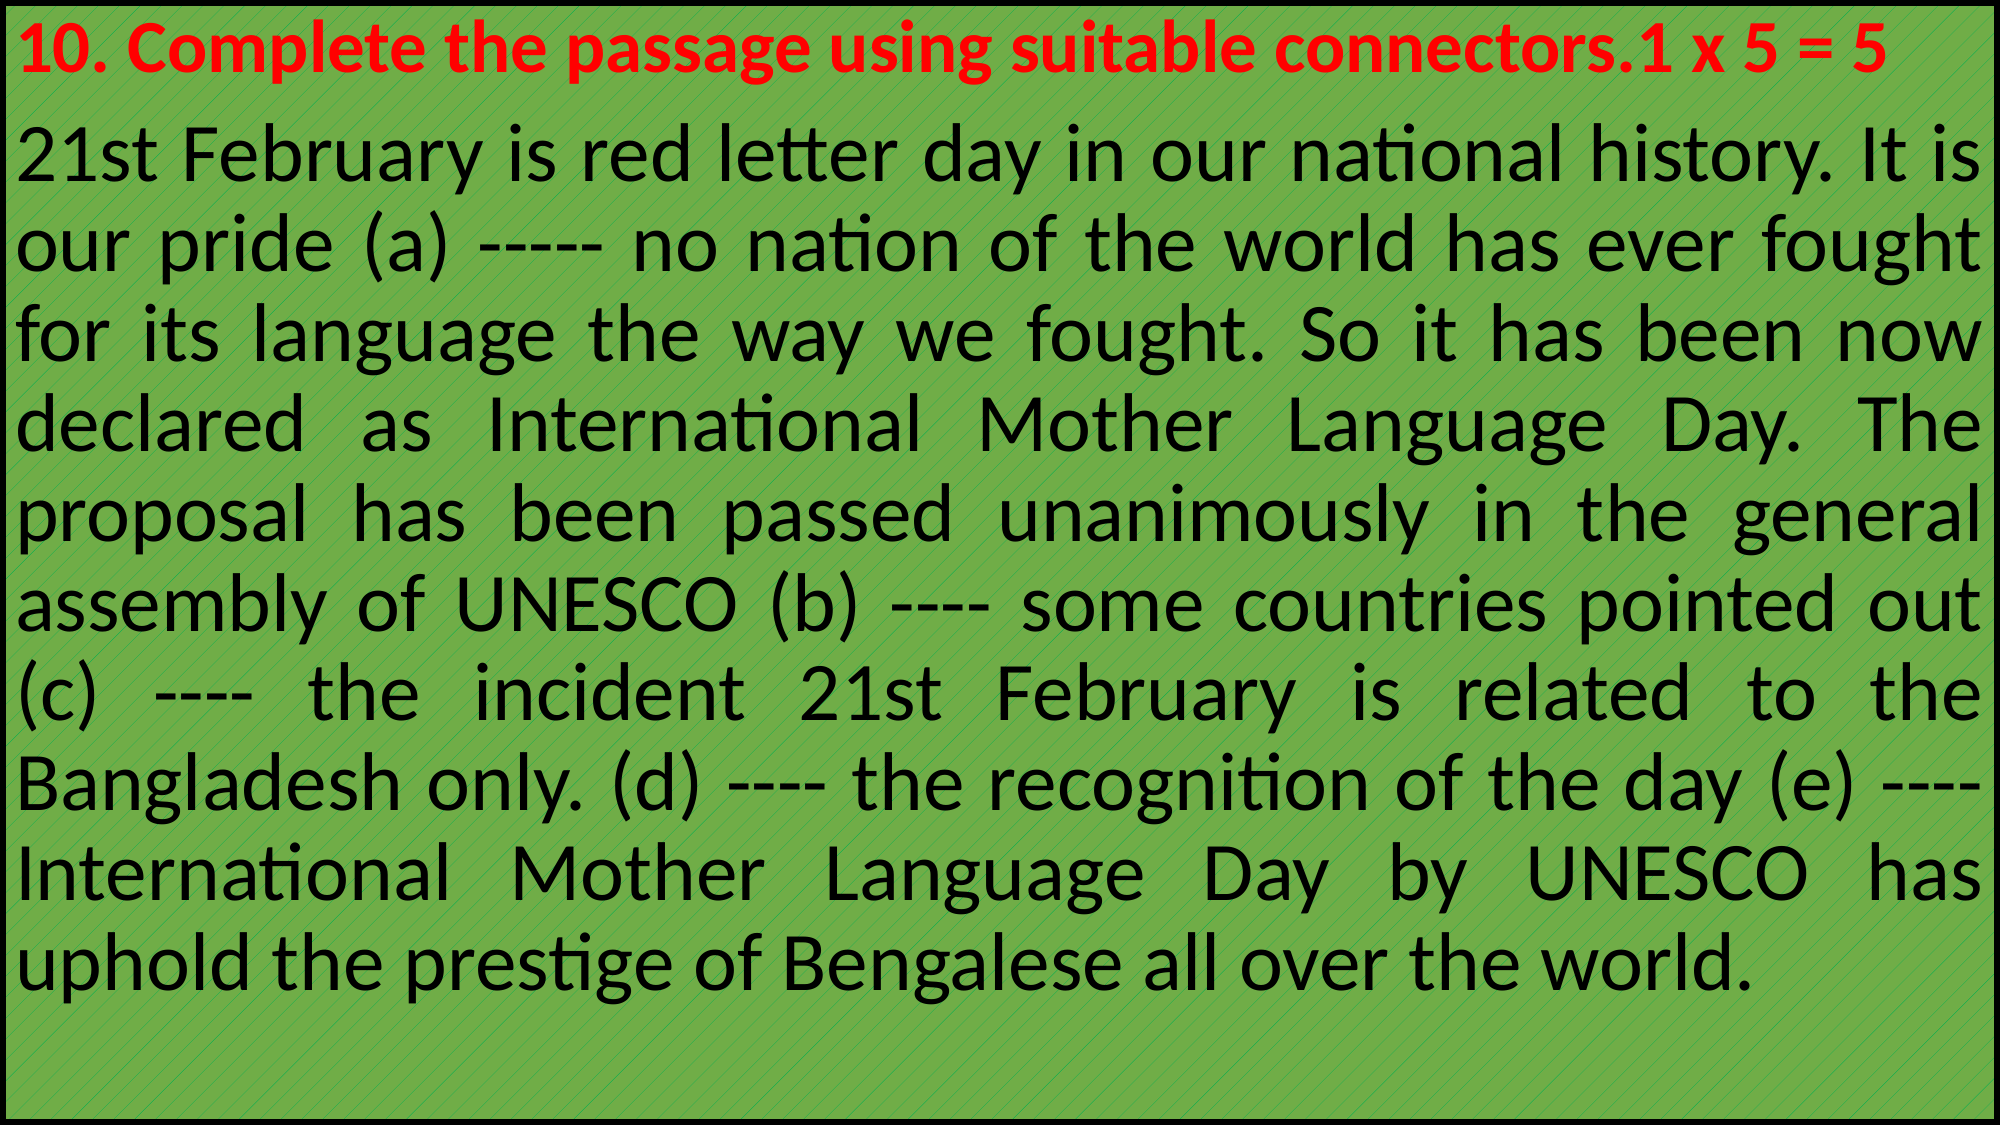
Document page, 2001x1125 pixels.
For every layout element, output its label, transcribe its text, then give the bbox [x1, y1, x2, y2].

list 10. Complete the passage using suitable connectors.1 x 5 = 5 21st February is red letter day in our national history. It is our pride (a) ----- no nation of the world has ever fought for its language the way we fought. So it has been now declared as International Mother Language Day. The proposal has been passed unanimously in the general assembly of UNESCO (b) ---- some countries pointed out (c) ---- the incident 21st February is related to the Bangladesh only. (d) ---- the recognition of the day (e) ---- International Mother Language Day by UNESCO has uphold the prestige of Bengalese all over the world. [0, 0, 2000, 1125]
